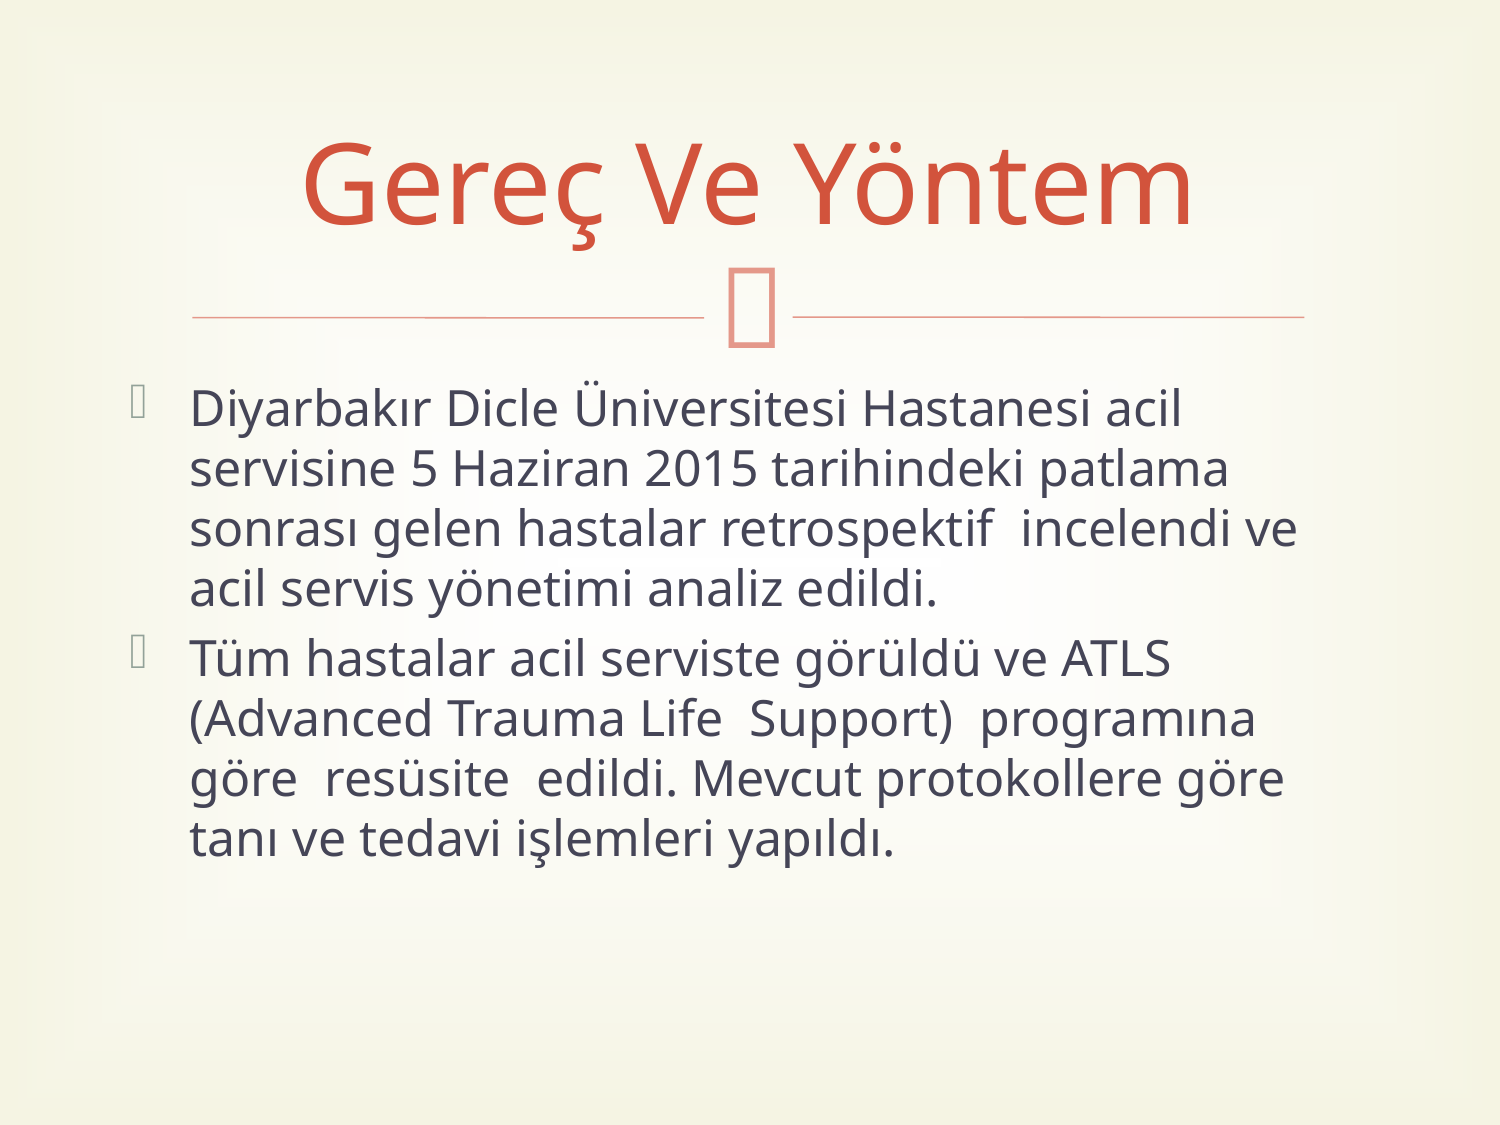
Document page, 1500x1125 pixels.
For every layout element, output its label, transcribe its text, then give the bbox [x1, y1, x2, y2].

list Diyarbakır Dicle Üniversitesi Hastanesi acil servisine 5 Haziran 2015 tarihindeki patlama sonrası gelen hastalar retrospektif incelendi ve acil servis yönetimi analiz edildi. Tüm hastalar acil serviste görüldü ve ATLS (Advanced Trauma Life Support) programına göre resüsite edildi. Mevcut protokollere göre tanı ve tedavi işlemleri yapıldı. [114, 368, 1386, 1005]
title Gereç Ve Yöntem [112, 93, 1386, 267]
